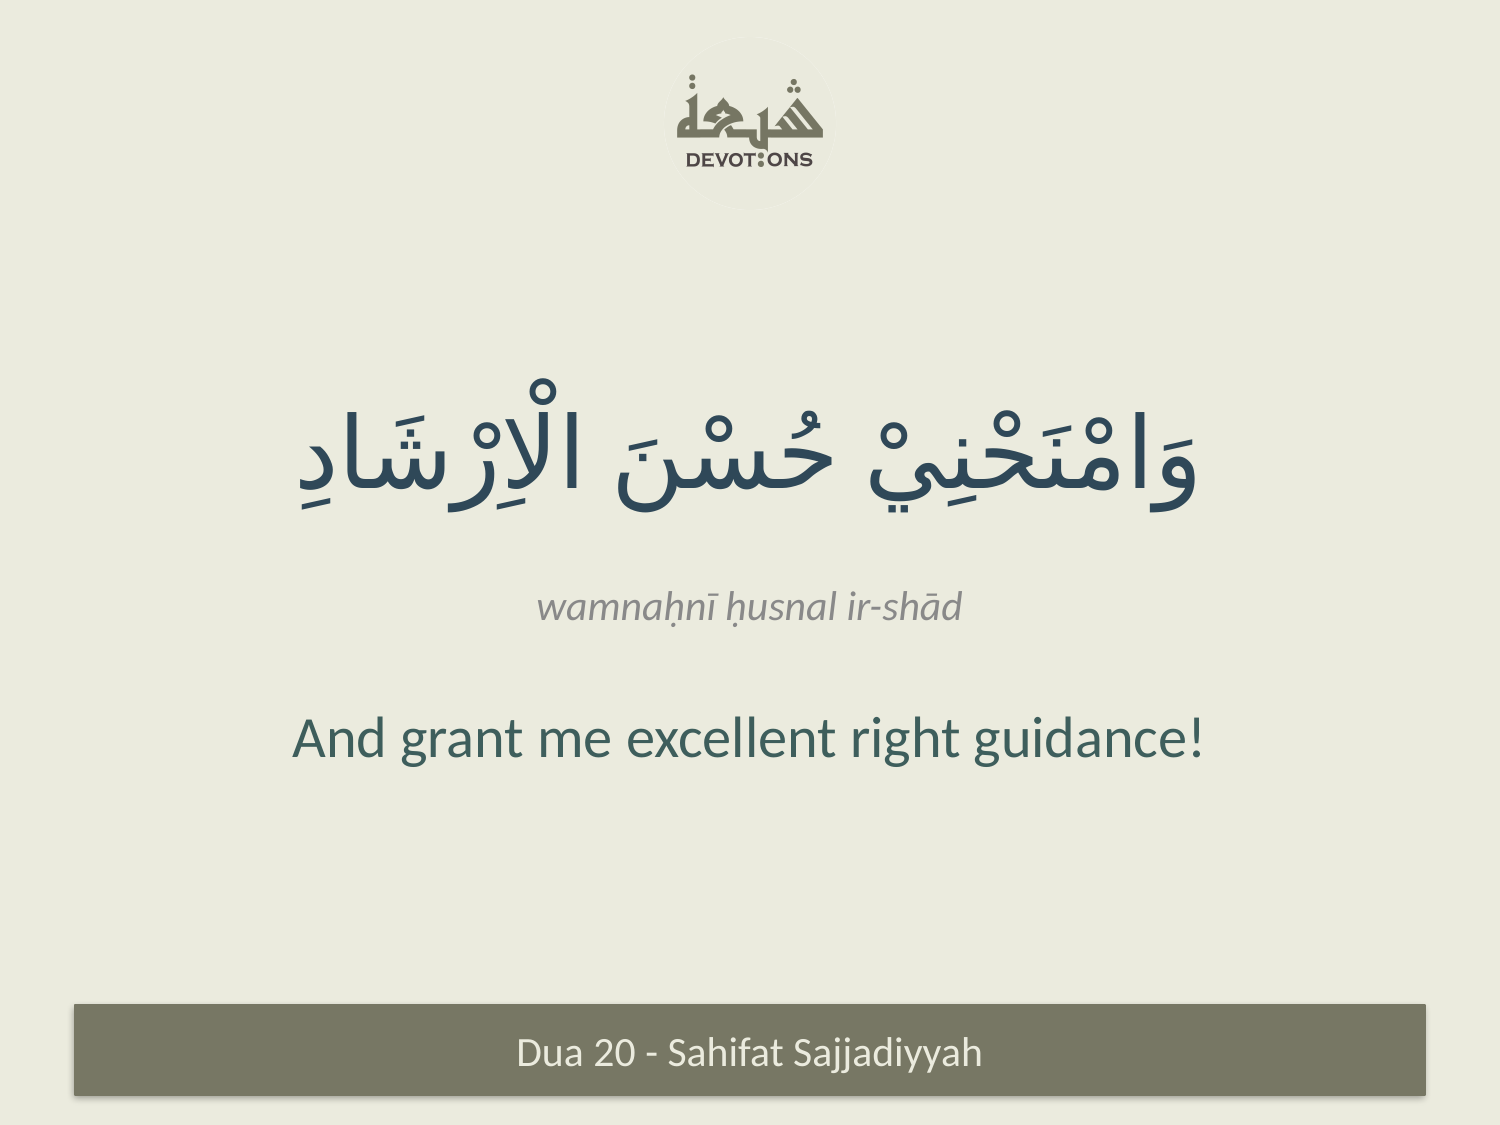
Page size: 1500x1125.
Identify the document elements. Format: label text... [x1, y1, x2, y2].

picture [656, 29, 844, 218]
text_box [74, 1004, 1426, 1096]
text_box Dua 20 - Sahifat Sajjadiyyah [501, 1017, 999, 1083]
text_box وَامْنَحْنِيْ حُسْنَ الْاِرْشَادِ wamnaḥnī ḥusnal ir-shād And grant me excellent right guidance! [74, 381, 1425, 776]
